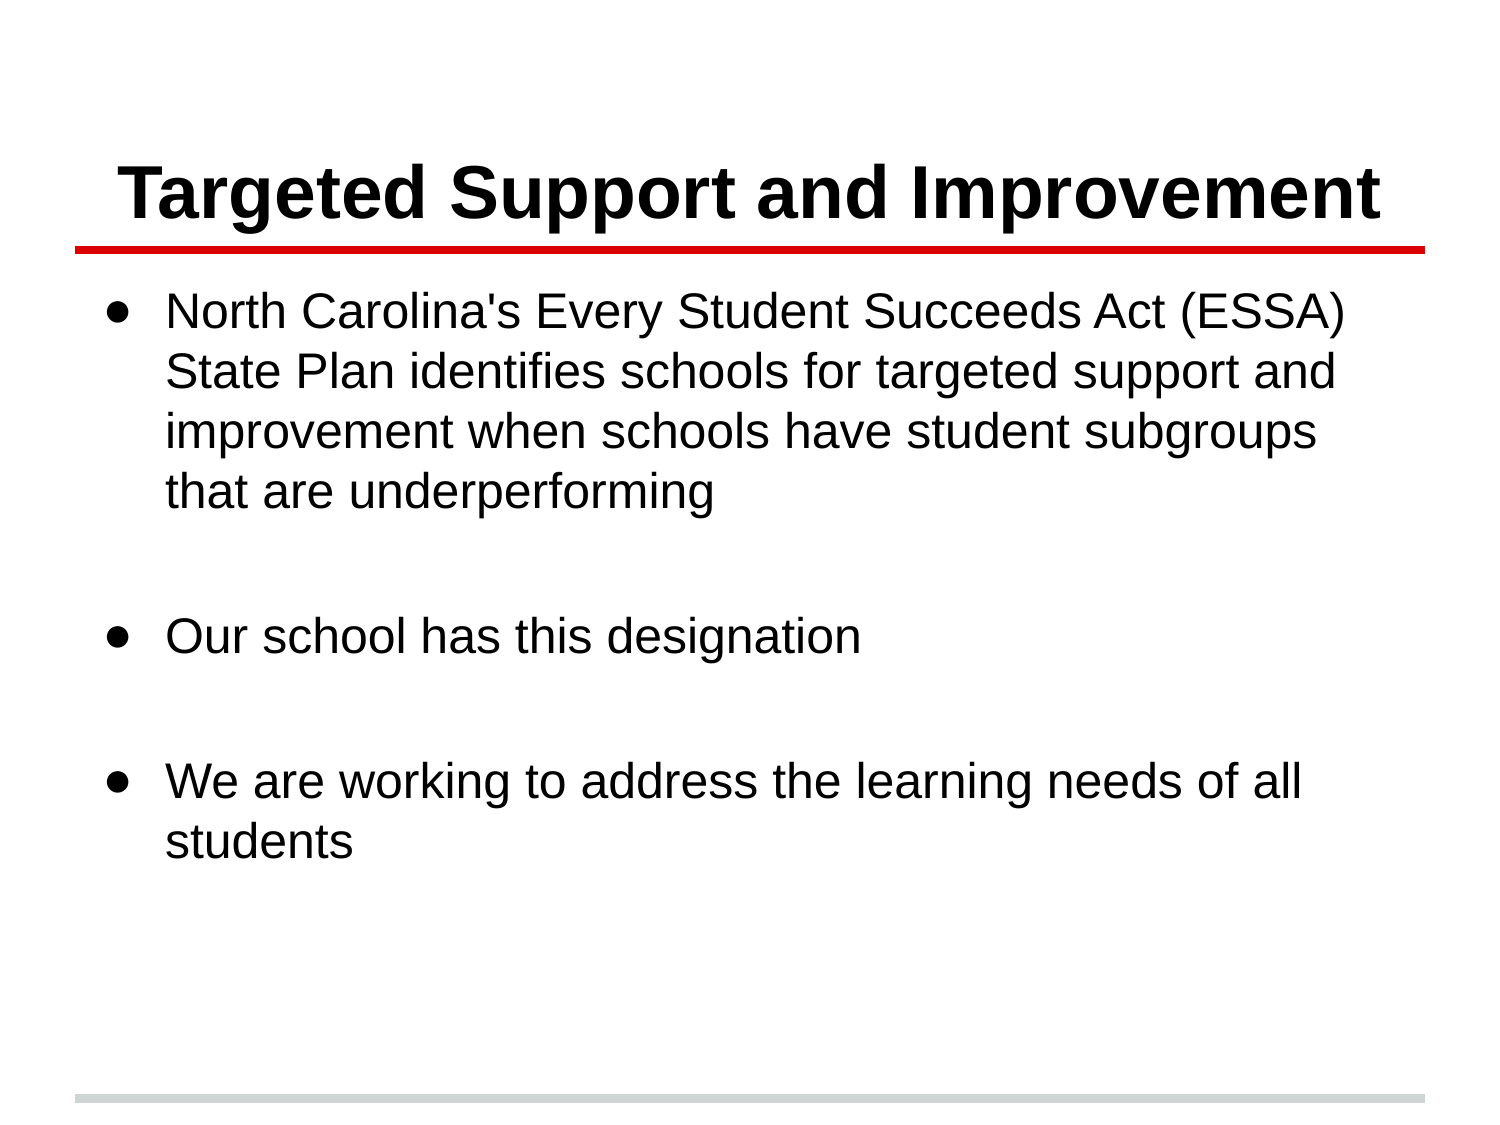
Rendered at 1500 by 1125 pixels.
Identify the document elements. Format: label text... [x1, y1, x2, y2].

title Targeted Support and Improvement [75, 45, 1425, 249]
list North Carolina's Every Student Succeeds Act (ESSA) State Plan identifies schools for targeted support and improvement when schools have student subgroups that are underperforming Our school has this designation We are working to address the learning needs of all students [75, 263, 1425, 1078]
